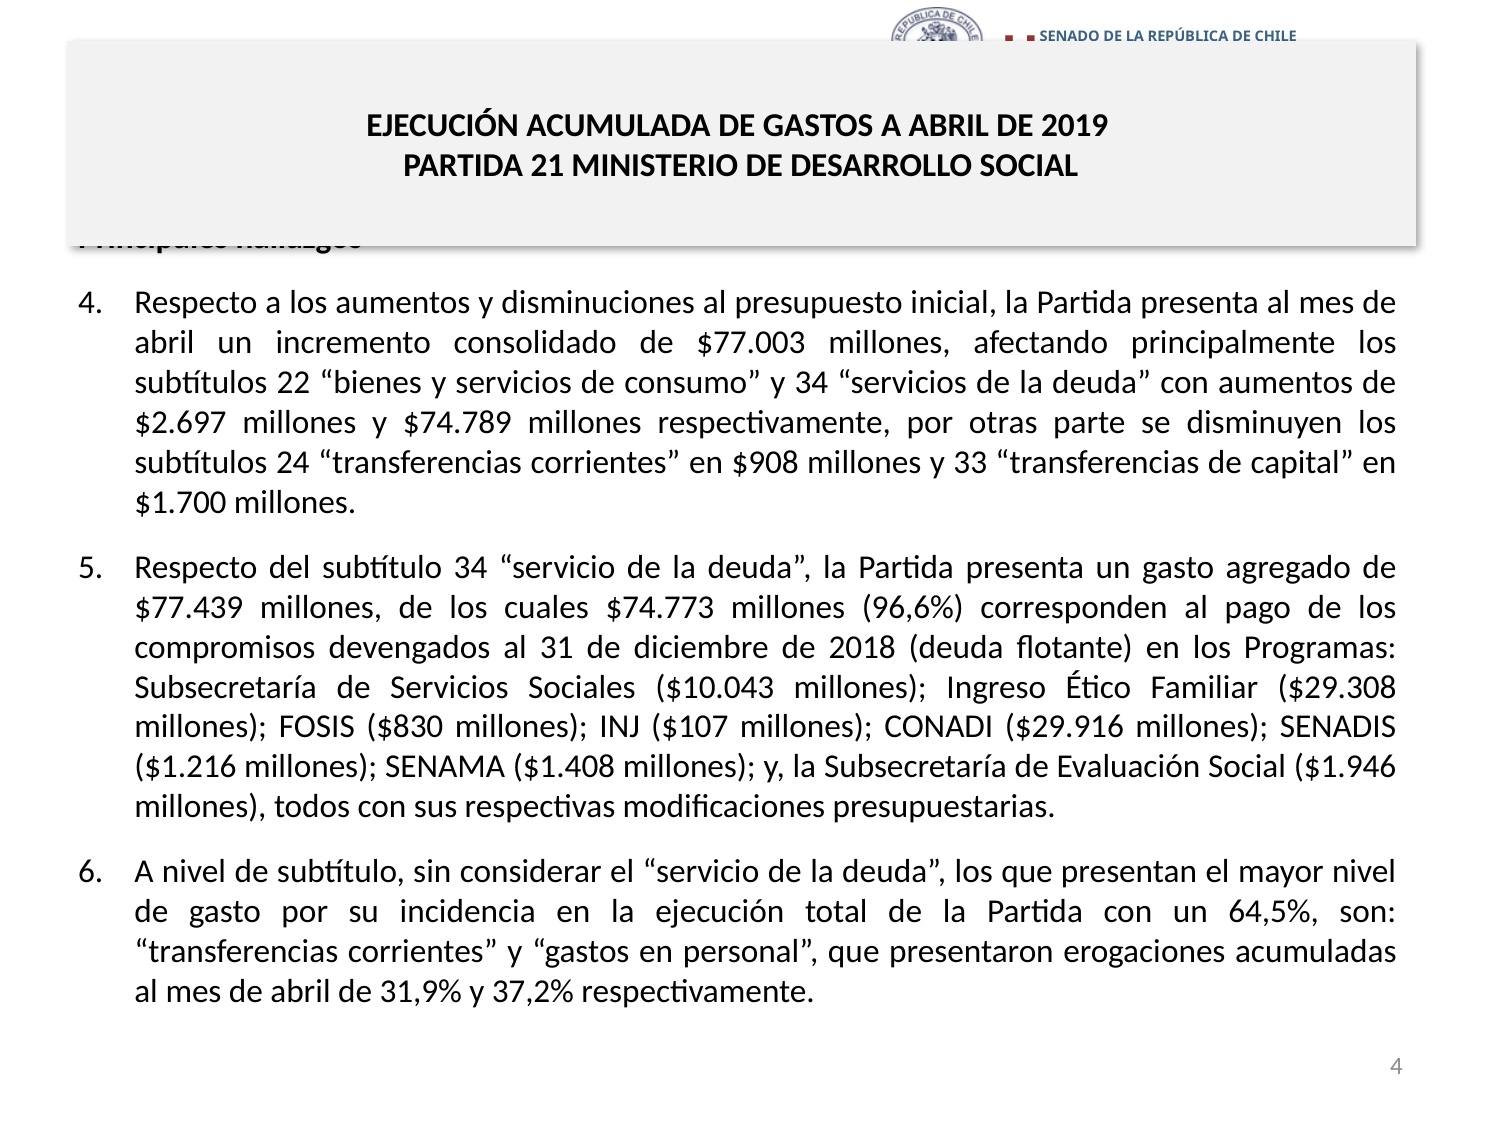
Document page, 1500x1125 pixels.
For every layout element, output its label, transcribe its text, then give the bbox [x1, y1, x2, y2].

title EJECUCIÓN ACUMULADA DE GASTOS A ABRIL DE 2019 PARTIDA 21 MINISTERIO DE DESARROLLO SOCIAL [67, 41, 1415, 246]
text_box Principales hallazgos Respecto a los aumentos y disminuciones al presupuesto inicial, la Partida presenta al mes de abril un incremento consolidado de $77.003 millones, afectando principalmente los subtítulos 22 “bienes y servicios de consumo” y 34 “servicios de la deuda” con aumentos de $2.697 millones y $74.789 millones respectivamente, por otras parte se disminuyen los subtítulos 24 “transferencias corrientes” en $908 millones y 33 “transferencias de capital” en $1.700 millones. Respecto del subtítulo 34 “servicio de la deuda”, la Partida presenta un gasto agregado de $77.439 millones, de los cuales $74.773 millones (96,6%) corresponden al pago de los compromisos devengados al 31 de diciembre de 2018 (deuda flotante) en los Programas: Subsecretaría de Servicios Sociales ($10.043 millones); Ingreso Ético Familiar ($29.308 millones); FOSIS ($830 millones); INJ ($107 millones); CONADI ($29.916 millones); SENADIS ($1.216 millones); SENAMA ($1.408 millones); y, la Subsecretaría de Evaluación Social ($1.946 millones), todos con sus respectivas modificaciones presupuestarias. A nivel de subtítulo, sin considerar el “servicio de la deuda”, los que presentan el mayor nivel de gasto por su incidencia en la ejecución total de la Partida con un 64,5%, son: “transferencias corrientes” y “gastos en personal”, que presentaron erogaciones acumuladas al mes de abril de 31,9% y 37,2% respectivamente. [63, 208, 1414, 1035]
picture [891, 7, 985, 41]
slide_number 4 [1067, 1035, 1418, 1095]
